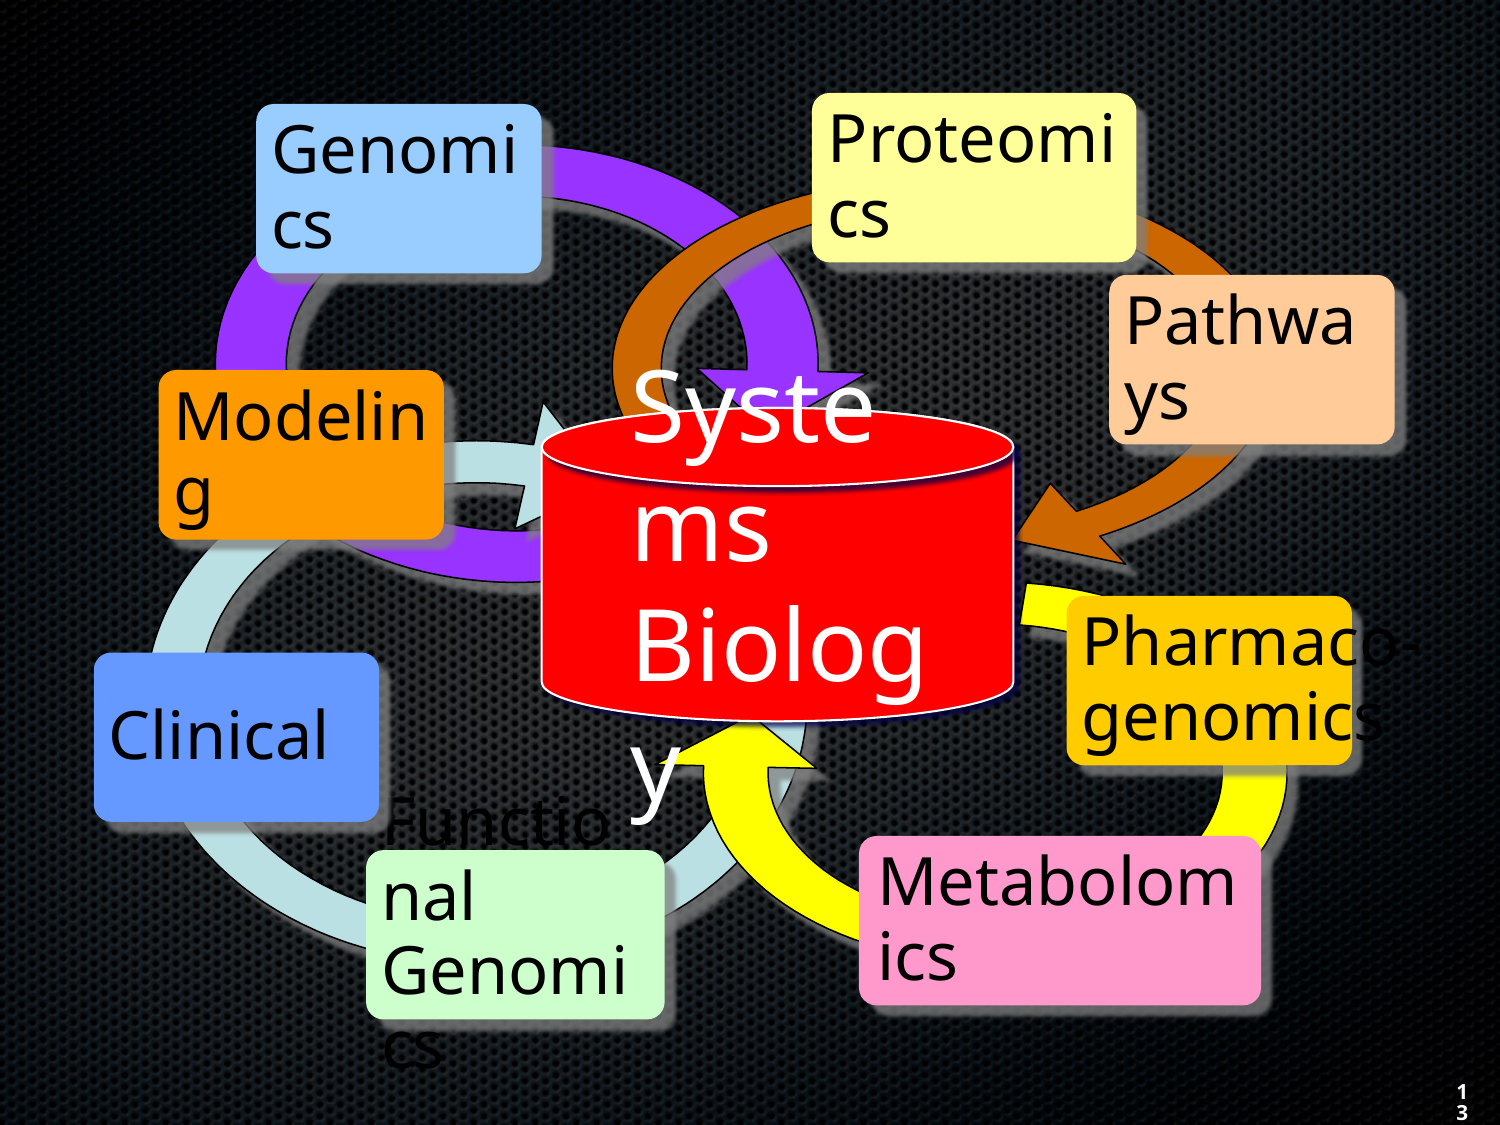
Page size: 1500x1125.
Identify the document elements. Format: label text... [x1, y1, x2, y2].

text_box [365, 525, 536, 583]
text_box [858, 835, 1262, 1006]
text_box [1023, 460, 1233, 565]
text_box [158, 369, 445, 540]
text_box [670, 818, 737, 909]
slide_number 13 [1445, 1073, 1483, 1111]
text_box [654, 757, 668, 765]
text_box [1108, 274, 1395, 445]
text_box [1150, 219, 1230, 273]
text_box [541, 407, 1014, 734]
text_box [1023, 582, 1098, 631]
text_box [557, 146, 741, 249]
picture [0, 0, 1500, 1125]
text_box [696, 257, 869, 406]
text_box [193, 837, 360, 947]
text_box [1066, 595, 1446, 766]
text_box [152, 553, 273, 650]
text_box [789, 742, 804, 752]
text_box [612, 194, 806, 406]
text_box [255, 103, 542, 274]
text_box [811, 92, 1137, 263]
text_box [365, 849, 665, 1020]
text_box [1201, 780, 1287, 844]
text_box [215, 261, 312, 368]
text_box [93, 652, 380, 823]
text_box [459, 433, 536, 529]
text_box [785, 783, 791, 796]
text_box [674, 742, 853, 939]
